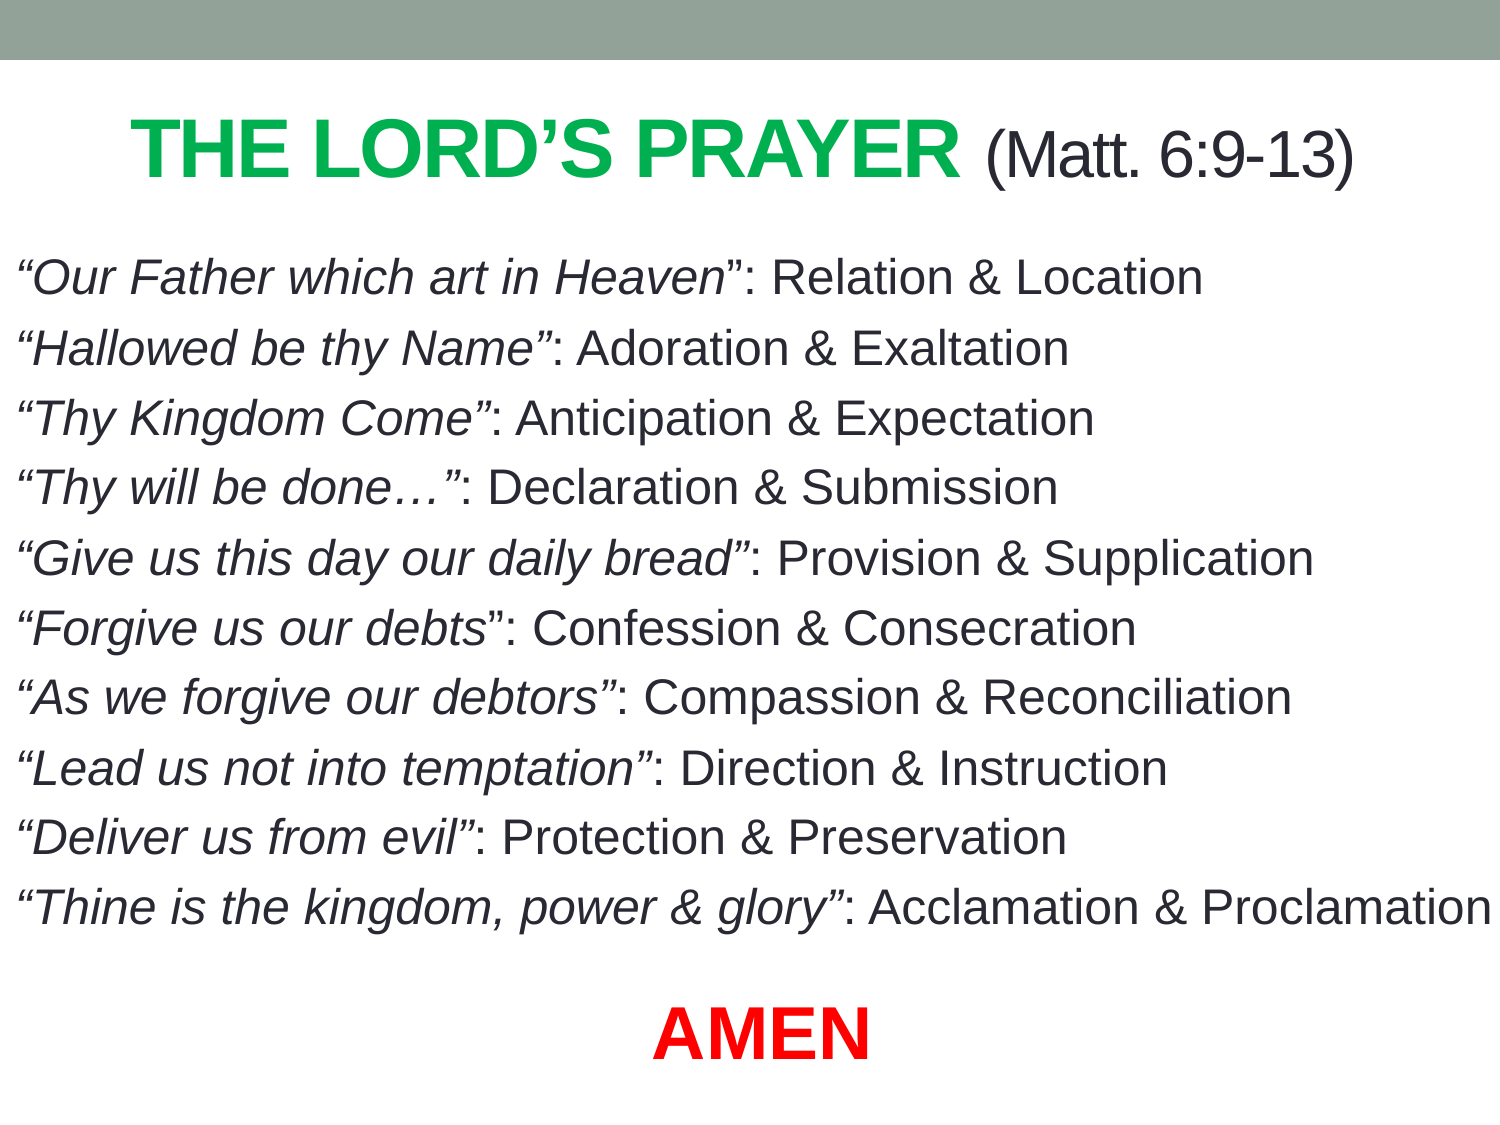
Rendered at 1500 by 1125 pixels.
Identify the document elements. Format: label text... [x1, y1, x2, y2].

list “Our Father which art in Heaven”: Relation & Location “Hallowed be thy Name”: Adoration & Exaltation “Thy Kingdom Come”: Anticipation & Expectation “Thy will be done…”: Declaration & Submission “Give us this day our daily bread”: Provision & Supplication “Forgive us our debts”: Confession & Consecration “As we forgive our debtors”: Compassion & Reconciliation “Lead us not into temptation”: Direction & Instruction “Deliver us from evil”: Protection & Preservation “Thine is the kingdom, power & glory”: Acclamation & Proclamation AMEN [0, 237, 1500, 1100]
title THE LORD’S PRAYER (Matt. 6:9-13) [0, 75, 1488, 213]
